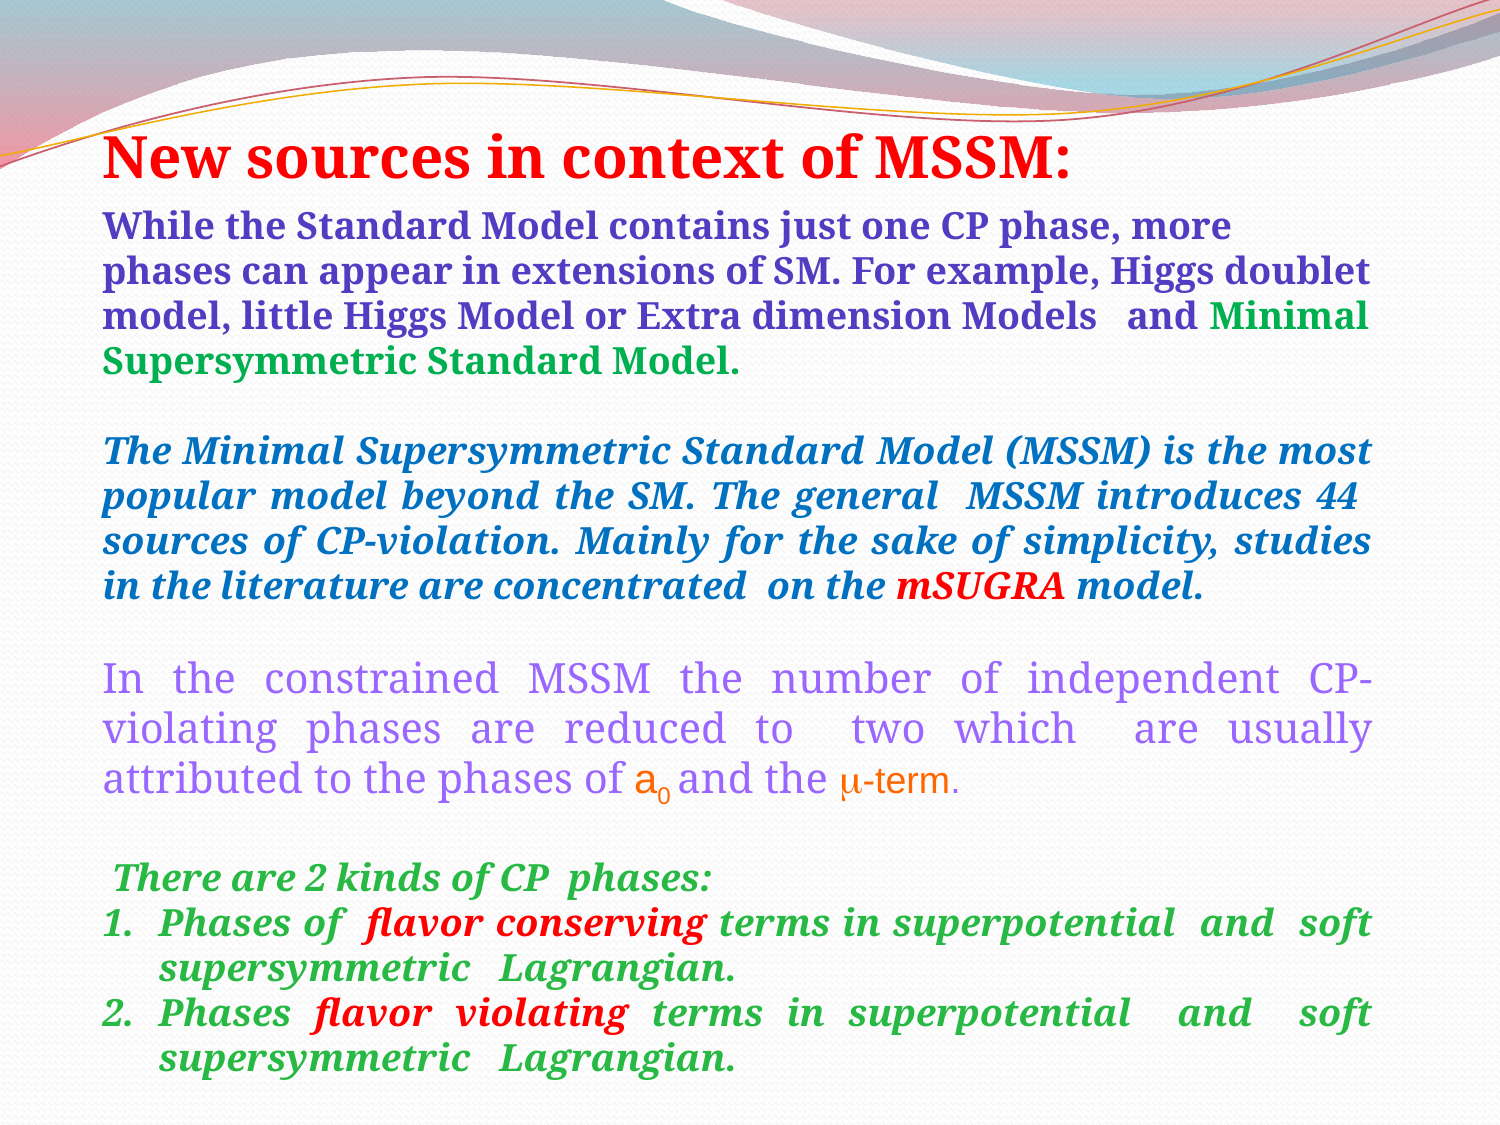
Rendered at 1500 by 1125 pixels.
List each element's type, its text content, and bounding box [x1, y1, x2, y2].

text_box New sources in context of MSSM: While the Standard Model contains just one CP phase, more phases can appear in extensions of SM. For example, Higgs doublet model, little Higgs Model or Extra dimension Models and Minimal Supersymmetric Standard Model. The Minimal Supersymmetric Standard Model (MSSM) is the most popular model beyond the SM. The general MSSM introduces 44 sources of CP-violation. Mainly for the sake of simplicity, studies in the literature are concentrated on the mSUGRA model. In the constrained MSSM the number of independent CP-violating phases are reduced to two which are usually attributed to the phases of a0 and the m-term. There are 2 kinds of CP phases: Phases of flavor conserving terms in superpotential and soft supersymmetric Lagrangian. Phases flavor violating terms in superpotential and soft supersymmetric Lagrangian. [87, 112, 1388, 1087]
